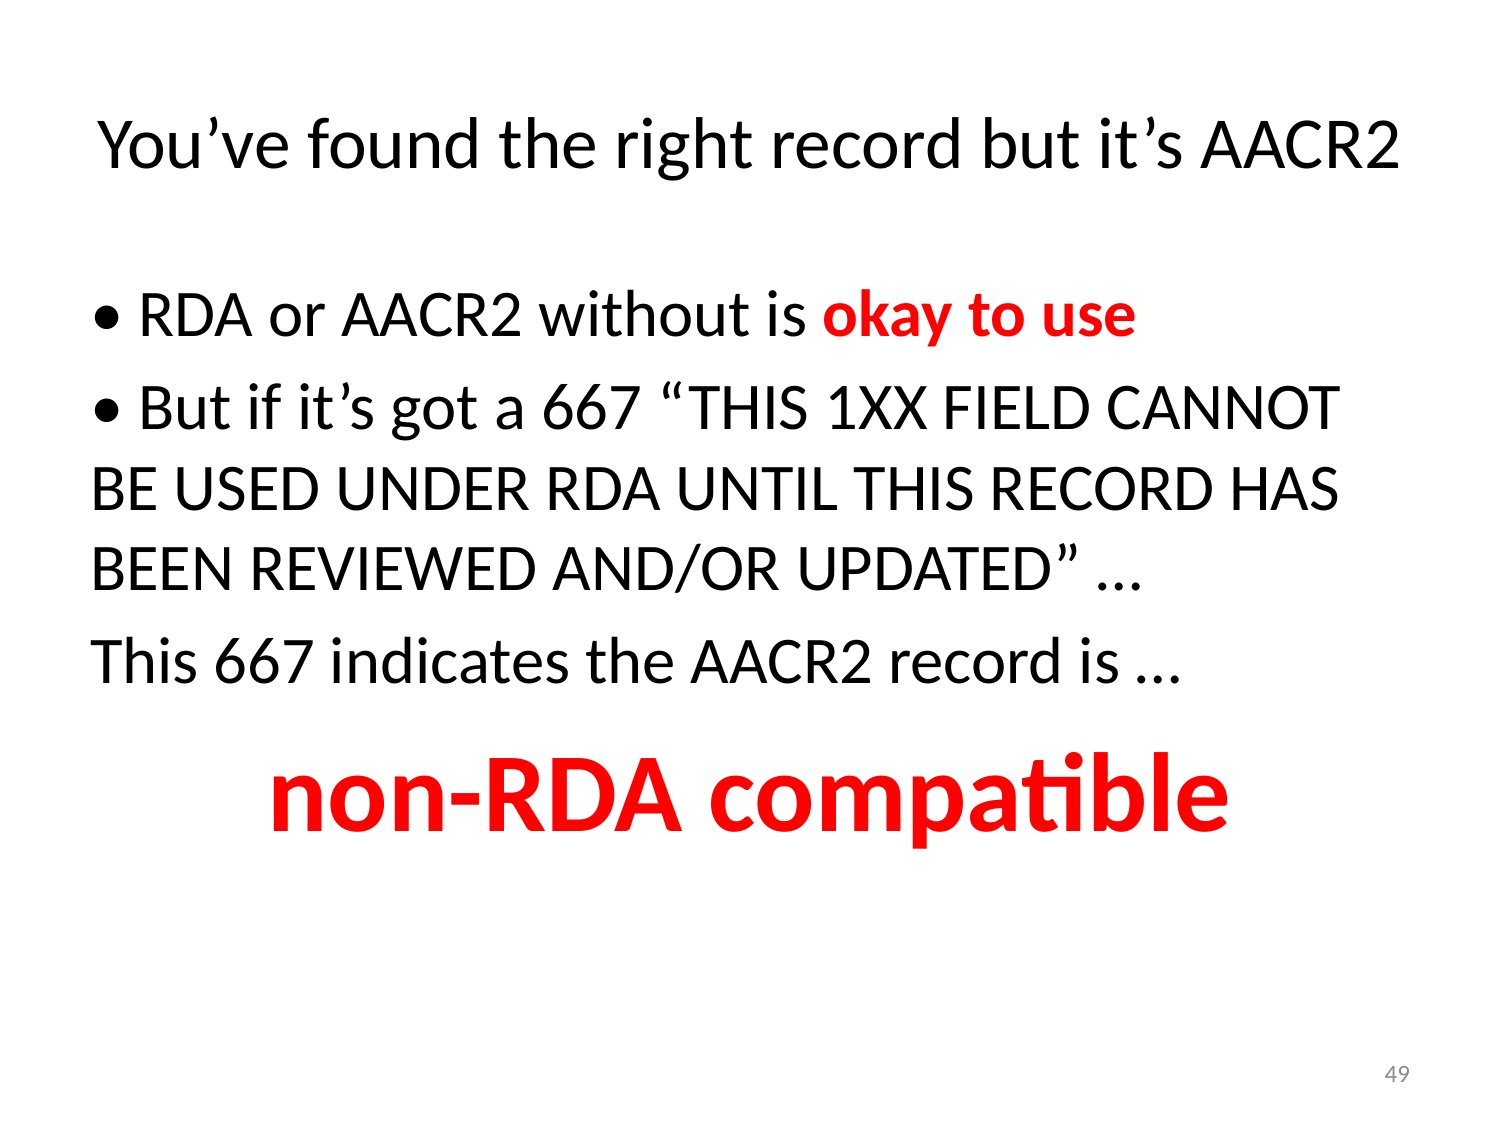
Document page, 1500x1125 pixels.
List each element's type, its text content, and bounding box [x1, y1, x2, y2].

list • RDA or AACR2 without is okay to use • But if it’s got a 667 “THIS 1XX FIELD CANNOT BE USED UNDER RDA UNTIL THIS RECORD HAS BEEN REVIEWED AND/OR UPDATED” … This 667 indicates the AACR2 record is … non-RDA compatible [75, 262, 1425, 1005]
title You’ve found the right record but it’s AACR2 [75, 45, 1425, 233]
slide_number 49 [1074, 1042, 1425, 1103]
